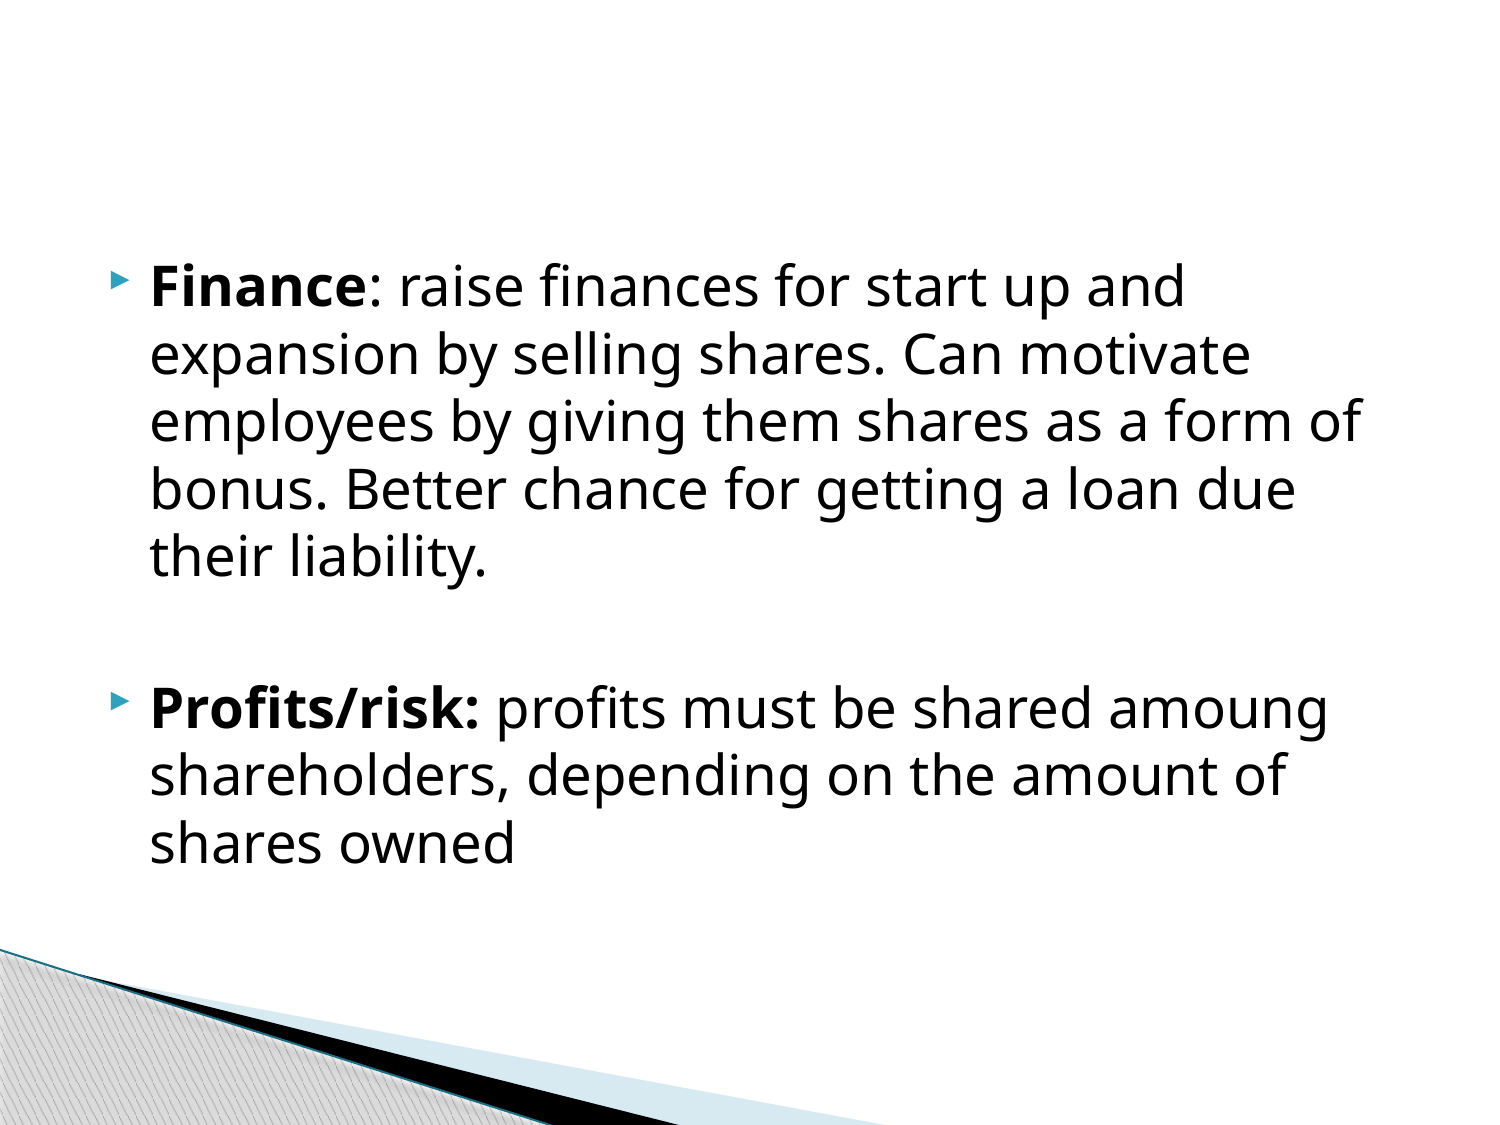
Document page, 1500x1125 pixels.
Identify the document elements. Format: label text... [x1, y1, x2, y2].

list Finance: raise finances for start up and expansion by selling shares. Can motivate employees by giving them shares as a form of bonus. Better chance for getting a loan due their liability. Profits/risk: profits must be shared amoung shareholders, depending on the amount of shares owned [75, 243, 1425, 986]
